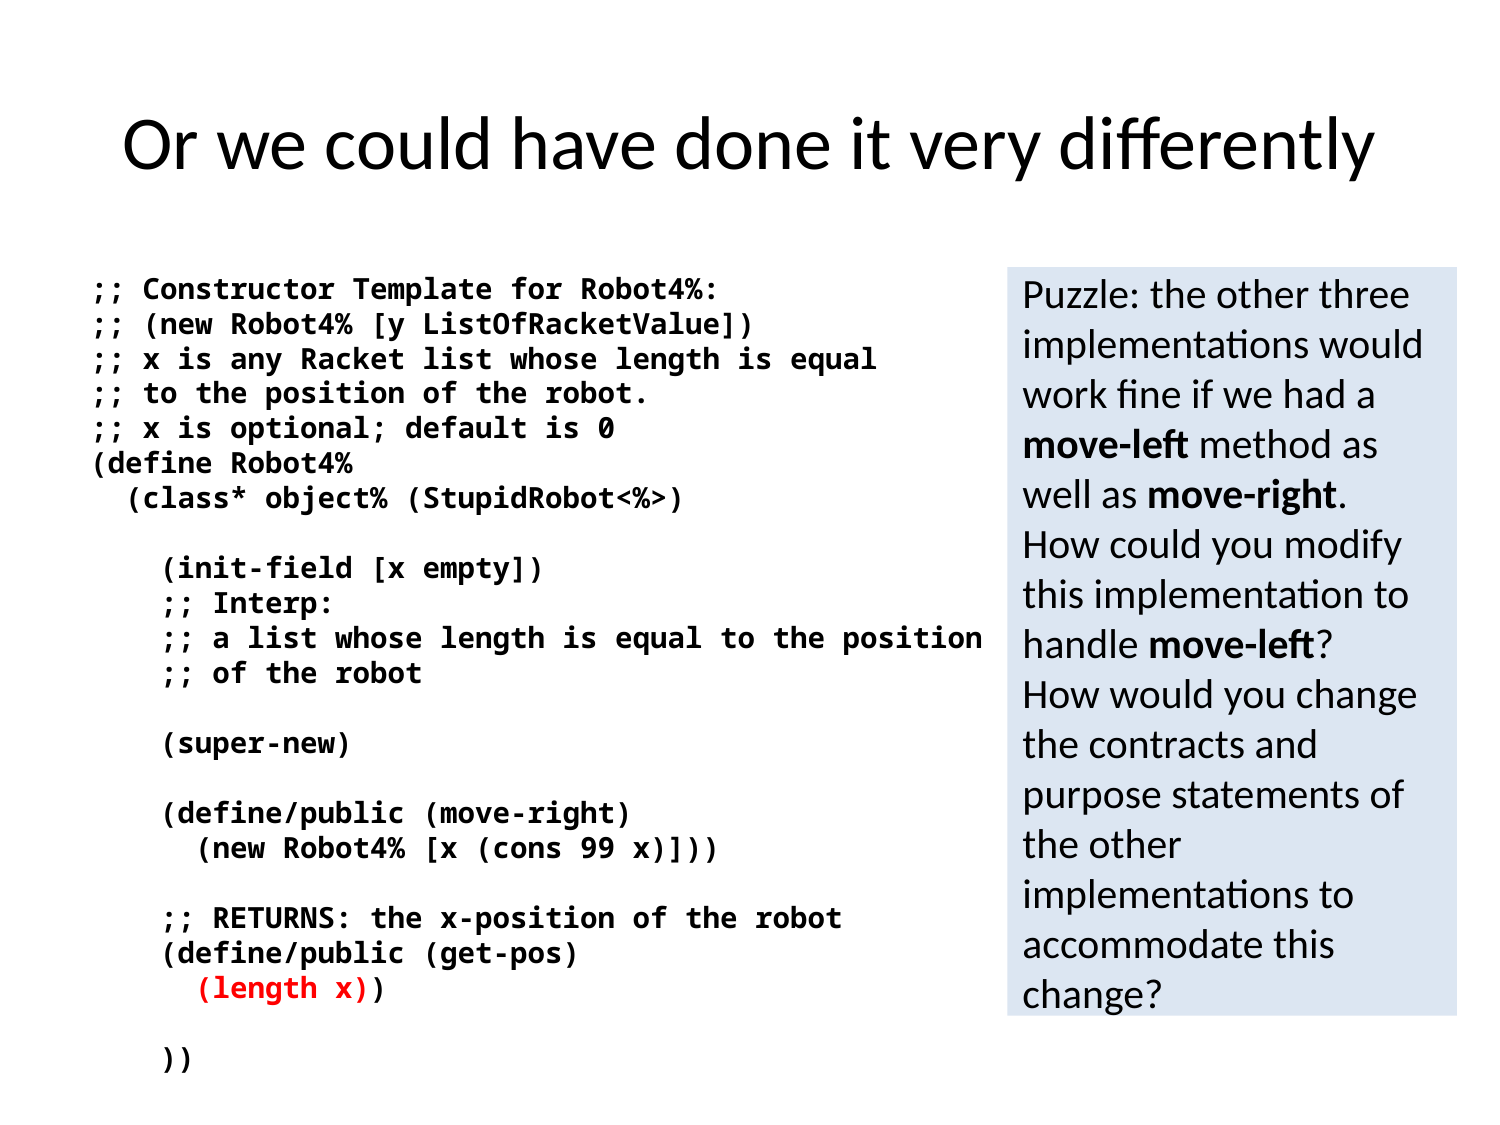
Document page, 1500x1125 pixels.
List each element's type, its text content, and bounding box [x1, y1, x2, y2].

list ;; Constructor Template for Robot4%: ;; (new Robot4% [y ListOfRacketValue]) ;; x is any Racket list whose length is equal ;; to the position of the robot. ;; x is optional; default is 0 (define Robot4% (class* object% (StupidRobot<%>) (init-field [x empty]) ;; Interp: ;; a list whose length is equal to the position ;; of the robot (super-new) (define/public (move-right) (new Robot4% [x (cons 99 x)])) ;; RETURNS: the x-position of the robot (define/public (get-pos) (length x)) )) [75, 262, 1425, 949]
text_box Puzzle: the other three implementations would work fine if we had a move-left method as well as move-right. How could you modify this implementation to handle move-left? How would you change the contracts and purpose statements of the other implementations to accommodate this change? [1005, 265, 1459, 1018]
title Or we could have done it very differently [75, 45, 1425, 233]
